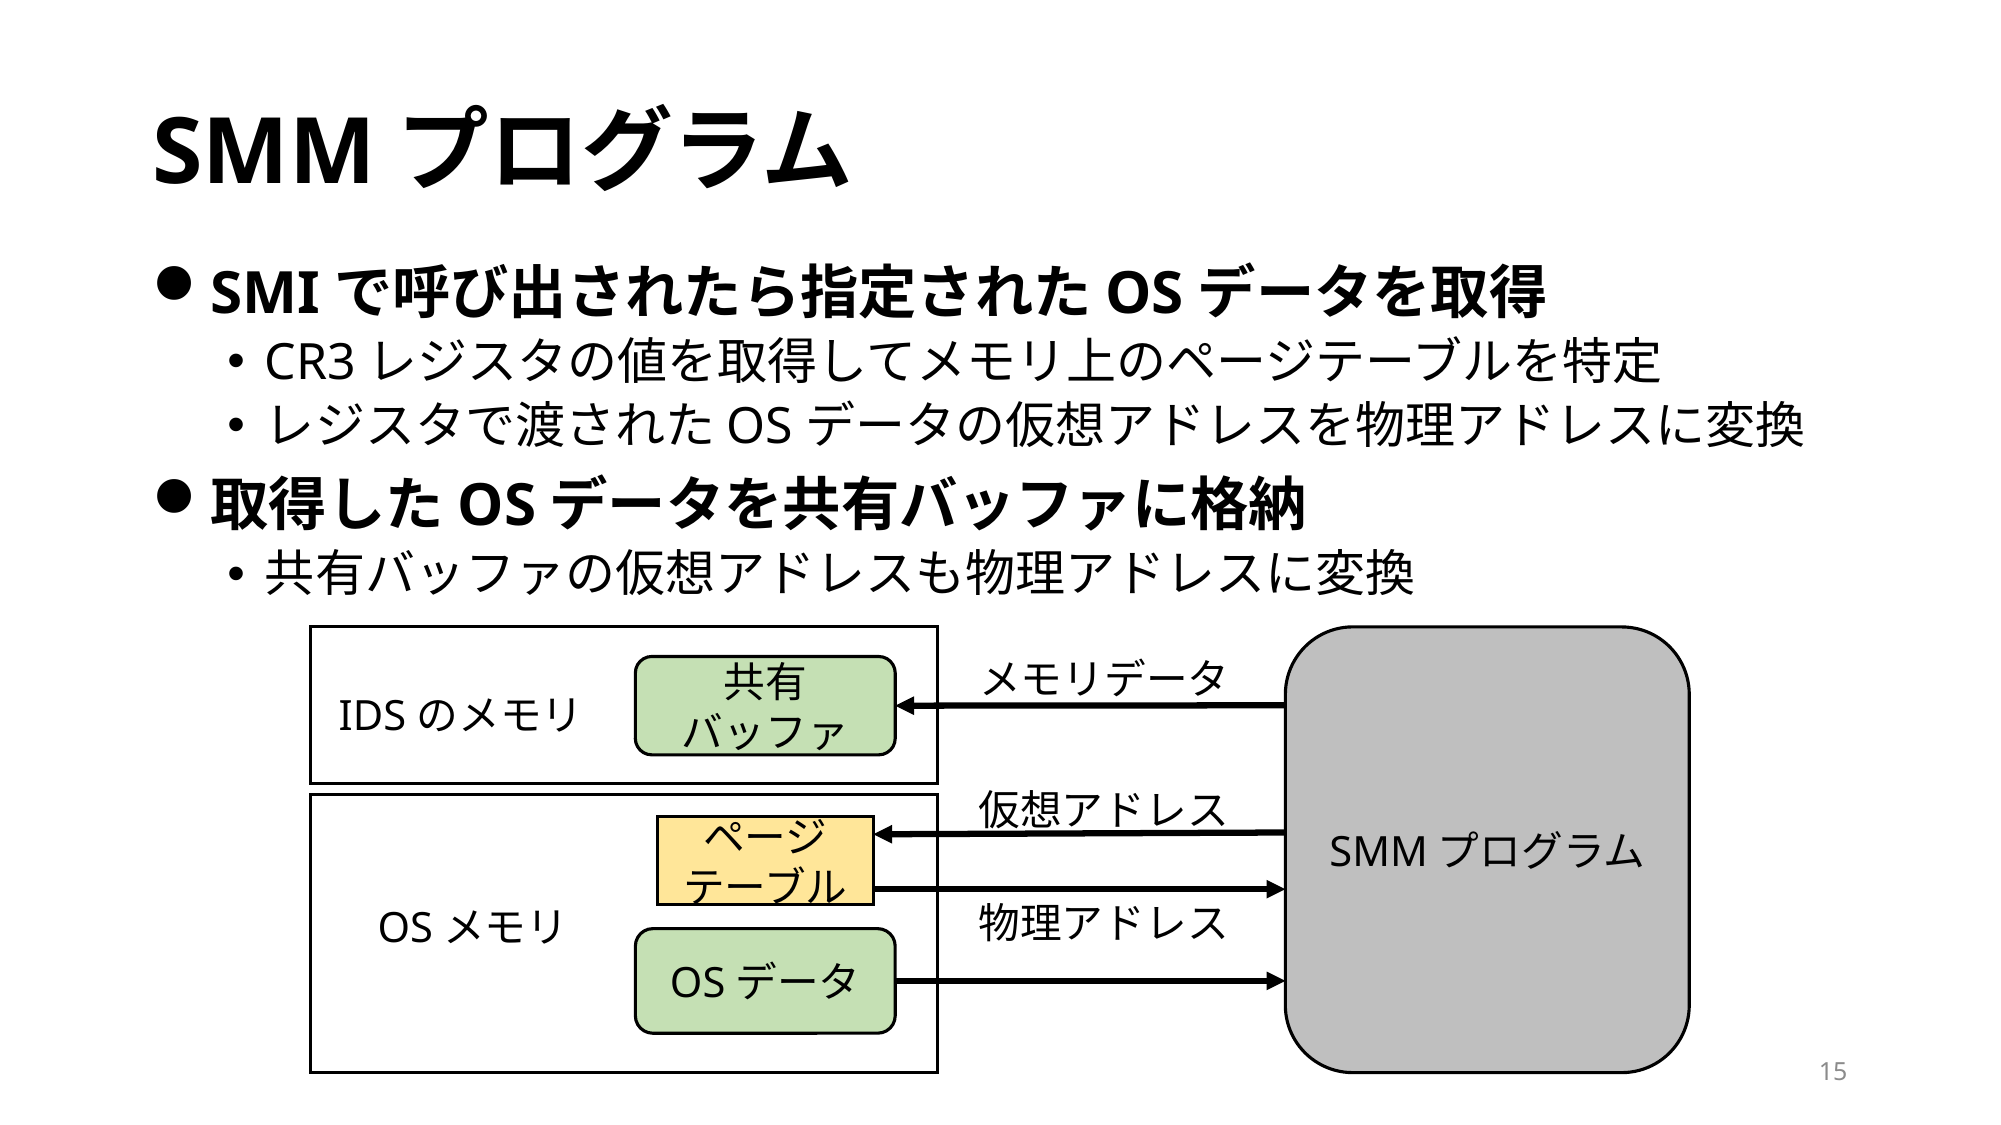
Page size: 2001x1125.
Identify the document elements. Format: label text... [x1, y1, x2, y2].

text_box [310, 626, 1690, 1073]
title SMMプログラム [137, 84, 1863, 224]
list SMIで呼び出されたら指定されたOSデータを取得 CR3レジスタの値を取得してメモリ上のページテーブルを特定 レジスタで渡されたOSデータの仮想アドレスを物理アドレスに変換 取得したOSデータを共有バッファに格納 共有バッファの仮想アドレスも物理アドレスに変換 [137, 255, 1863, 970]
slide_number 15 [1412, 1042, 1863, 1103]
